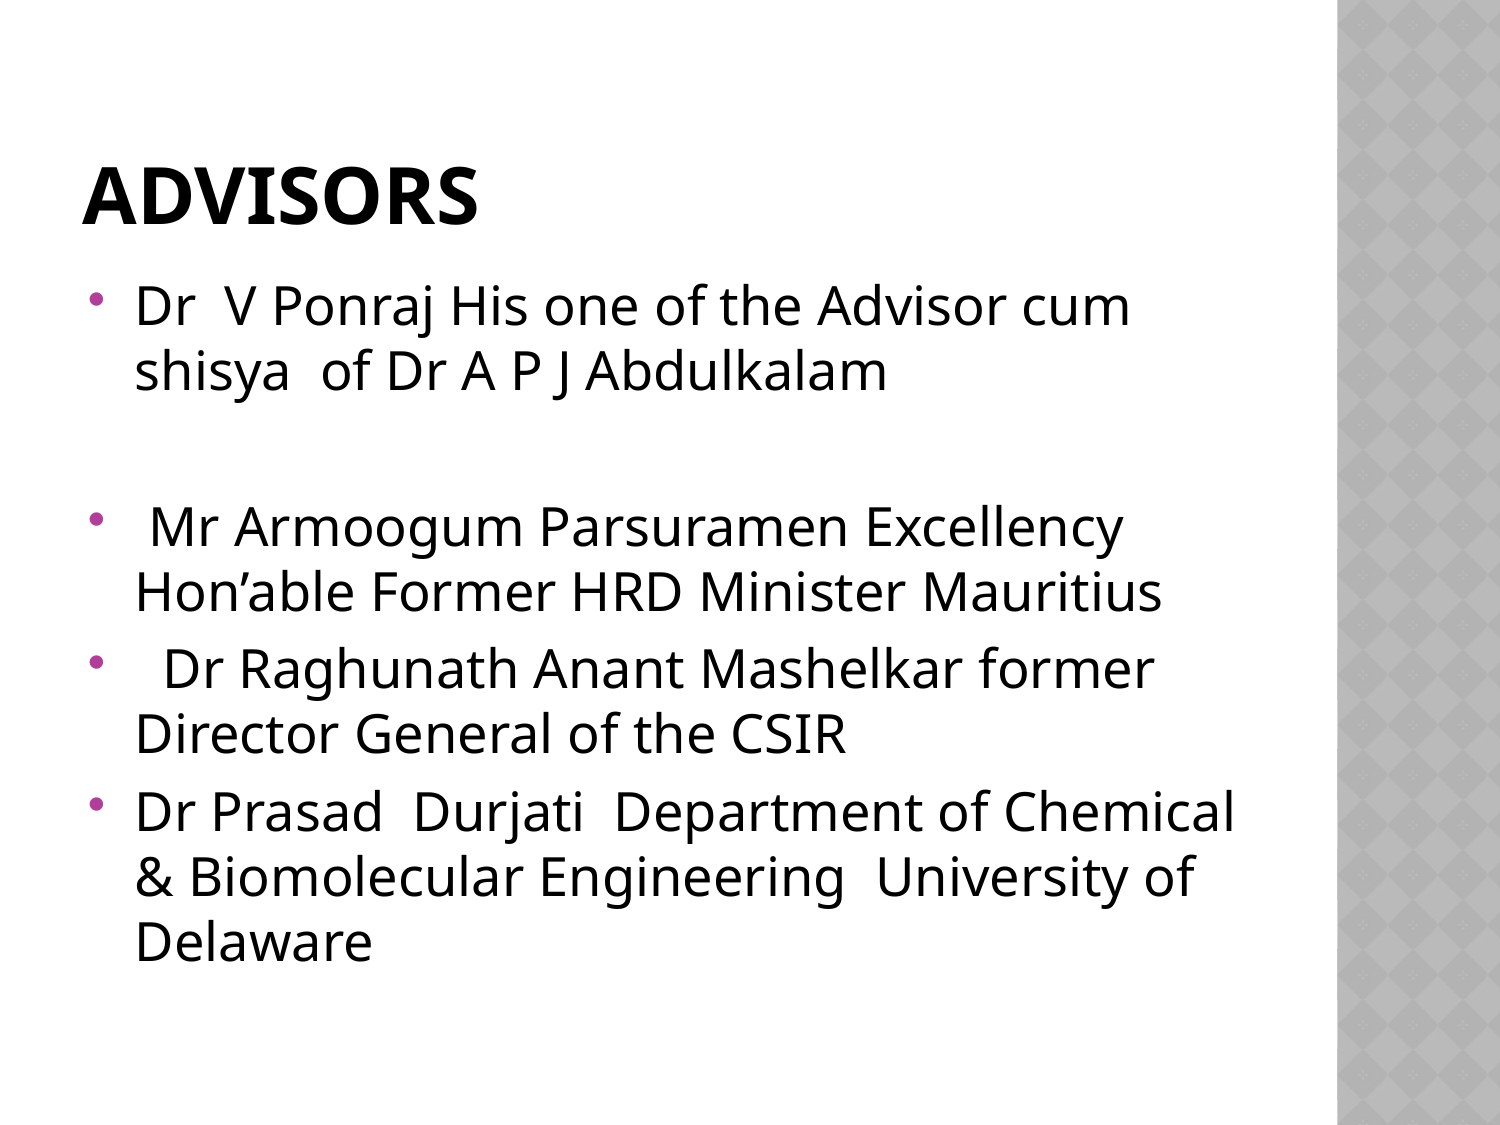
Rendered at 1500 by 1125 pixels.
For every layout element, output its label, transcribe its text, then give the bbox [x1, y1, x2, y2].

list Dr V Ponraj His one of the Advisor cum shisya of Dr A P J Abdulkalam Mr Armoogum Parsuramen Excellency Hon’able Former HRD Minister Mauritius Dr Raghunath Anant Mashelkar former Director General of the CSIR Dr Prasad Durjati Department of Chemical & Biomolecular Engineering University of Delaware [75, 264, 1263, 1059]
title Advisors [75, 52, 1263, 240]
